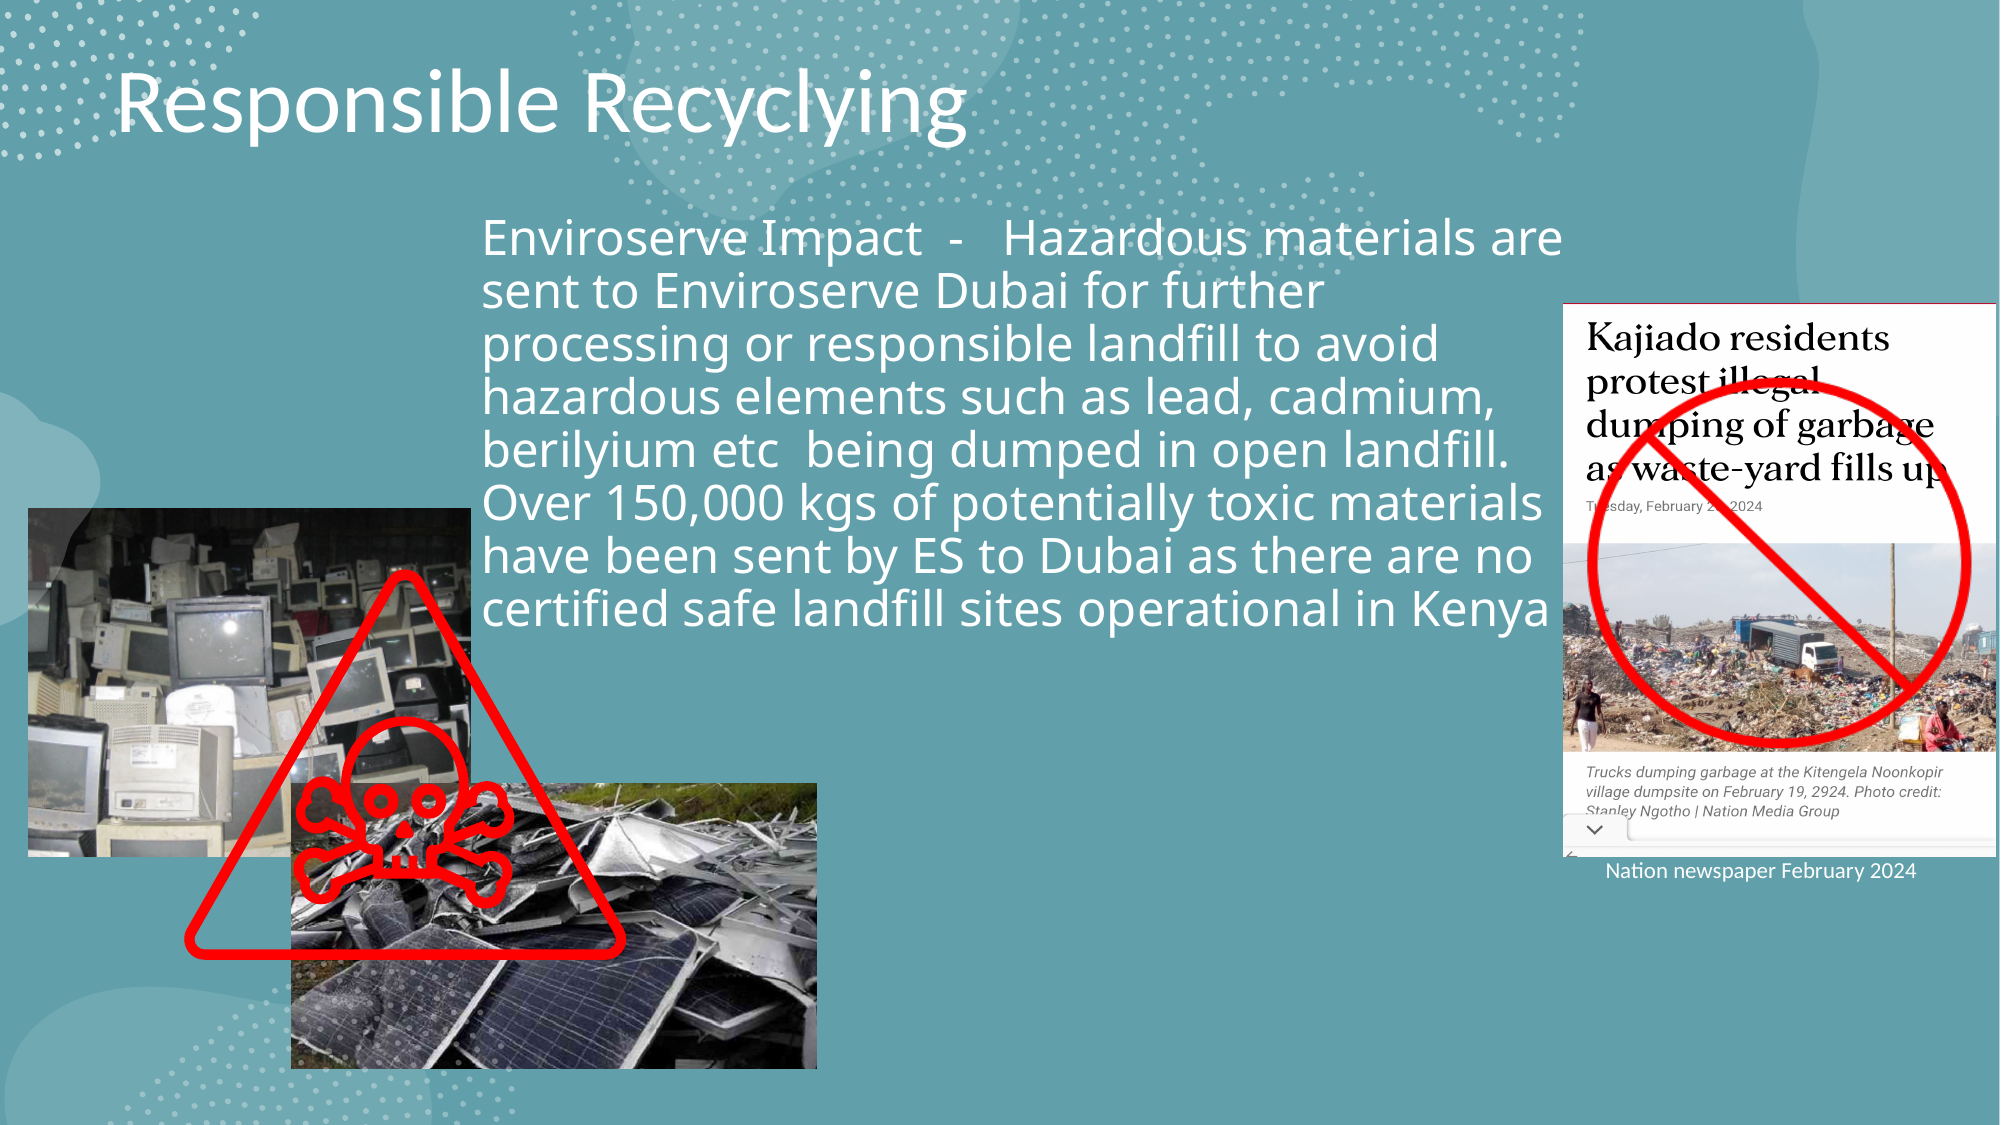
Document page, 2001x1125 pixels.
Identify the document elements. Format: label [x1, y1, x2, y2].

text_box [184, 569, 627, 960]
text_box [0, 0, 2000, 1125]
text_box [1537, 303, 2000, 857]
